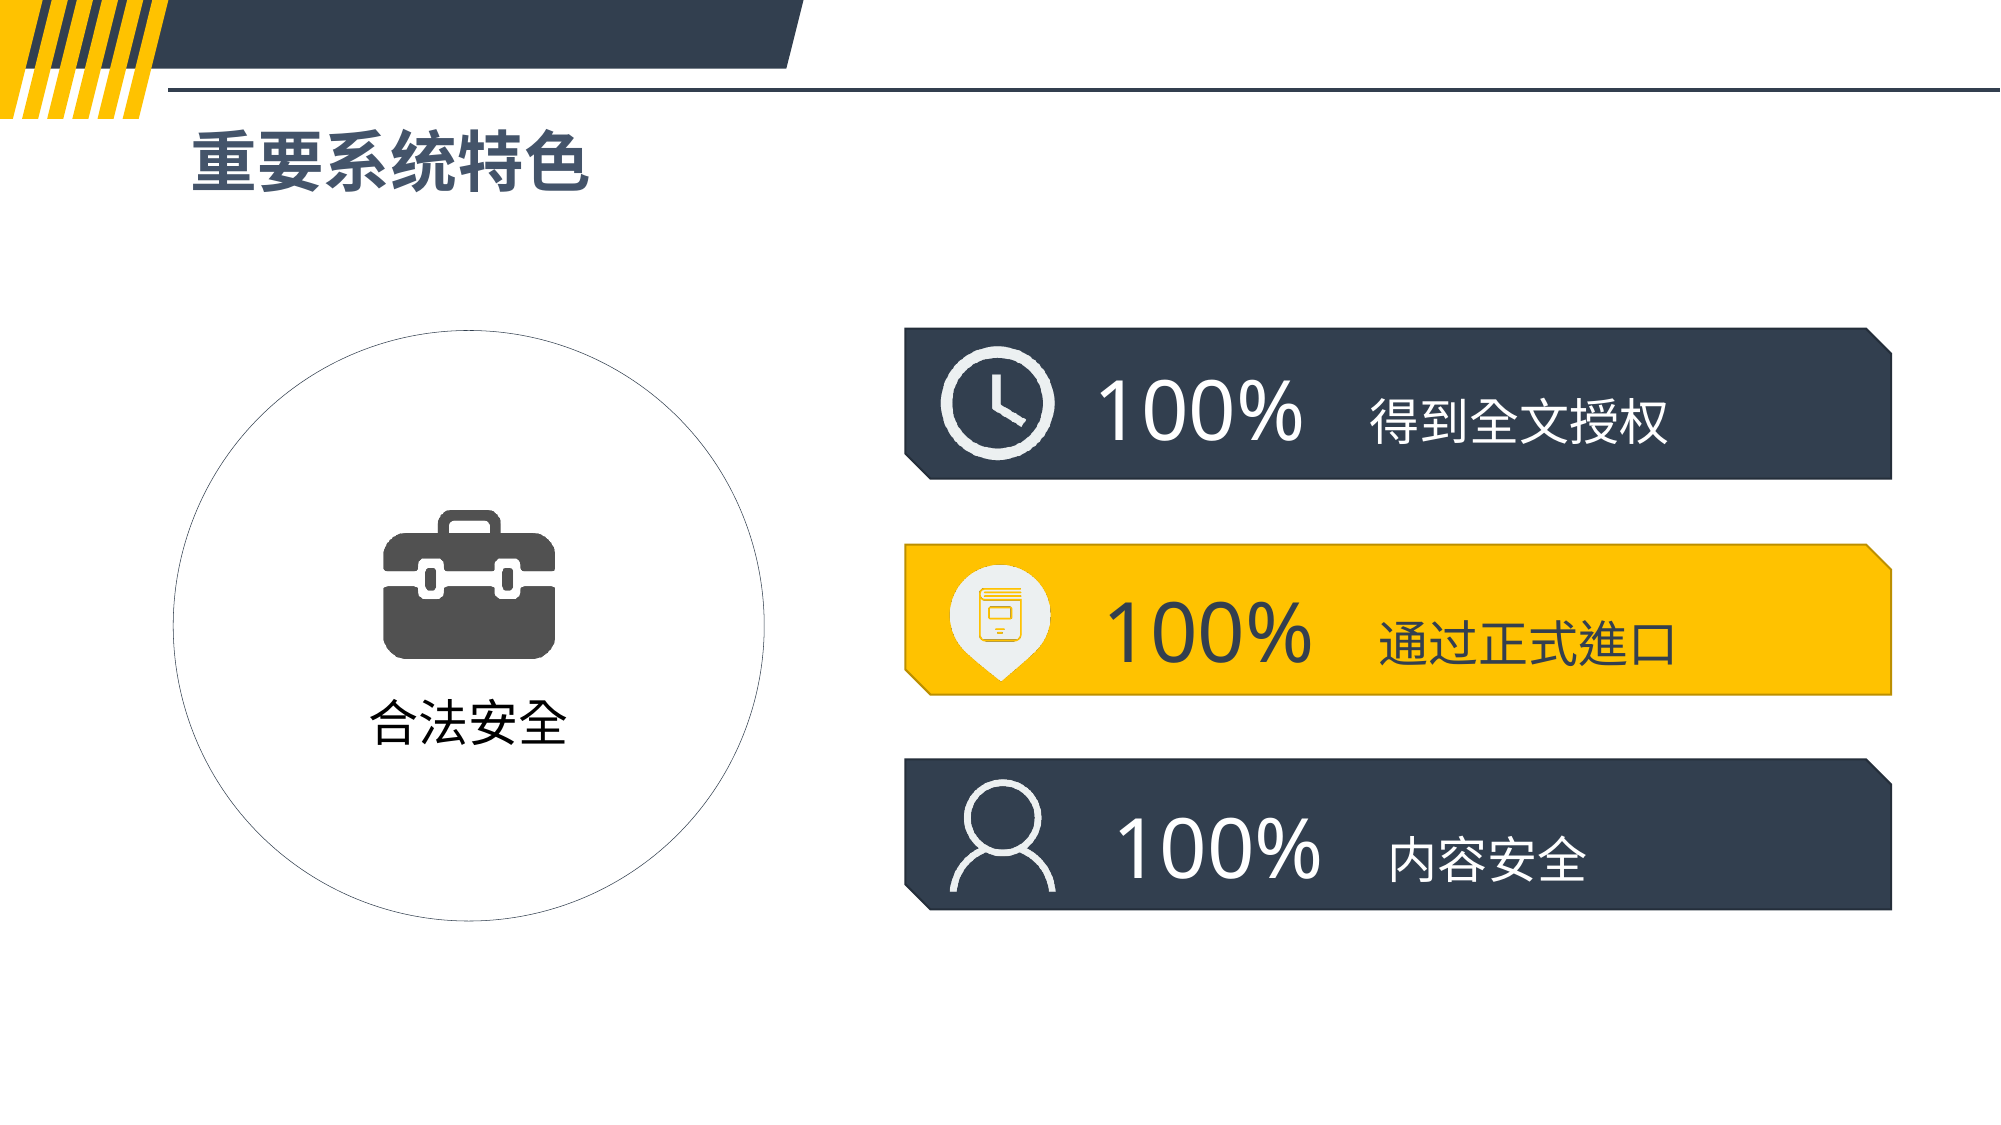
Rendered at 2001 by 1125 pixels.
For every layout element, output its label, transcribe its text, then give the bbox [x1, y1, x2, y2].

picture [380, 495, 558, 673]
text_box 100% 通过正式進口 [1088, 571, 1901, 687]
text_box [172, 329, 766, 923]
text_box [1080, 327, 1888, 349]
text_box 合法安全 [354, 684, 584, 759]
text_box [169, 0, 805, 70]
text_box [904, 543, 1893, 696]
text_box 100% 内容安全 [1097, 787, 1910, 903]
picture [933, 556, 1067, 690]
text_box 重要系统特色 [175, 112, 606, 207]
text_box [904, 327, 914, 464]
picture [914, 320, 1080, 486]
picture [940, 773, 1065, 897]
text_box [904, 758, 1893, 911]
text_box [1080, 353, 1893, 480]
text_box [0, 0, 169, 119]
text_box 100% 得到全文授权 [1080, 349, 1892, 465]
